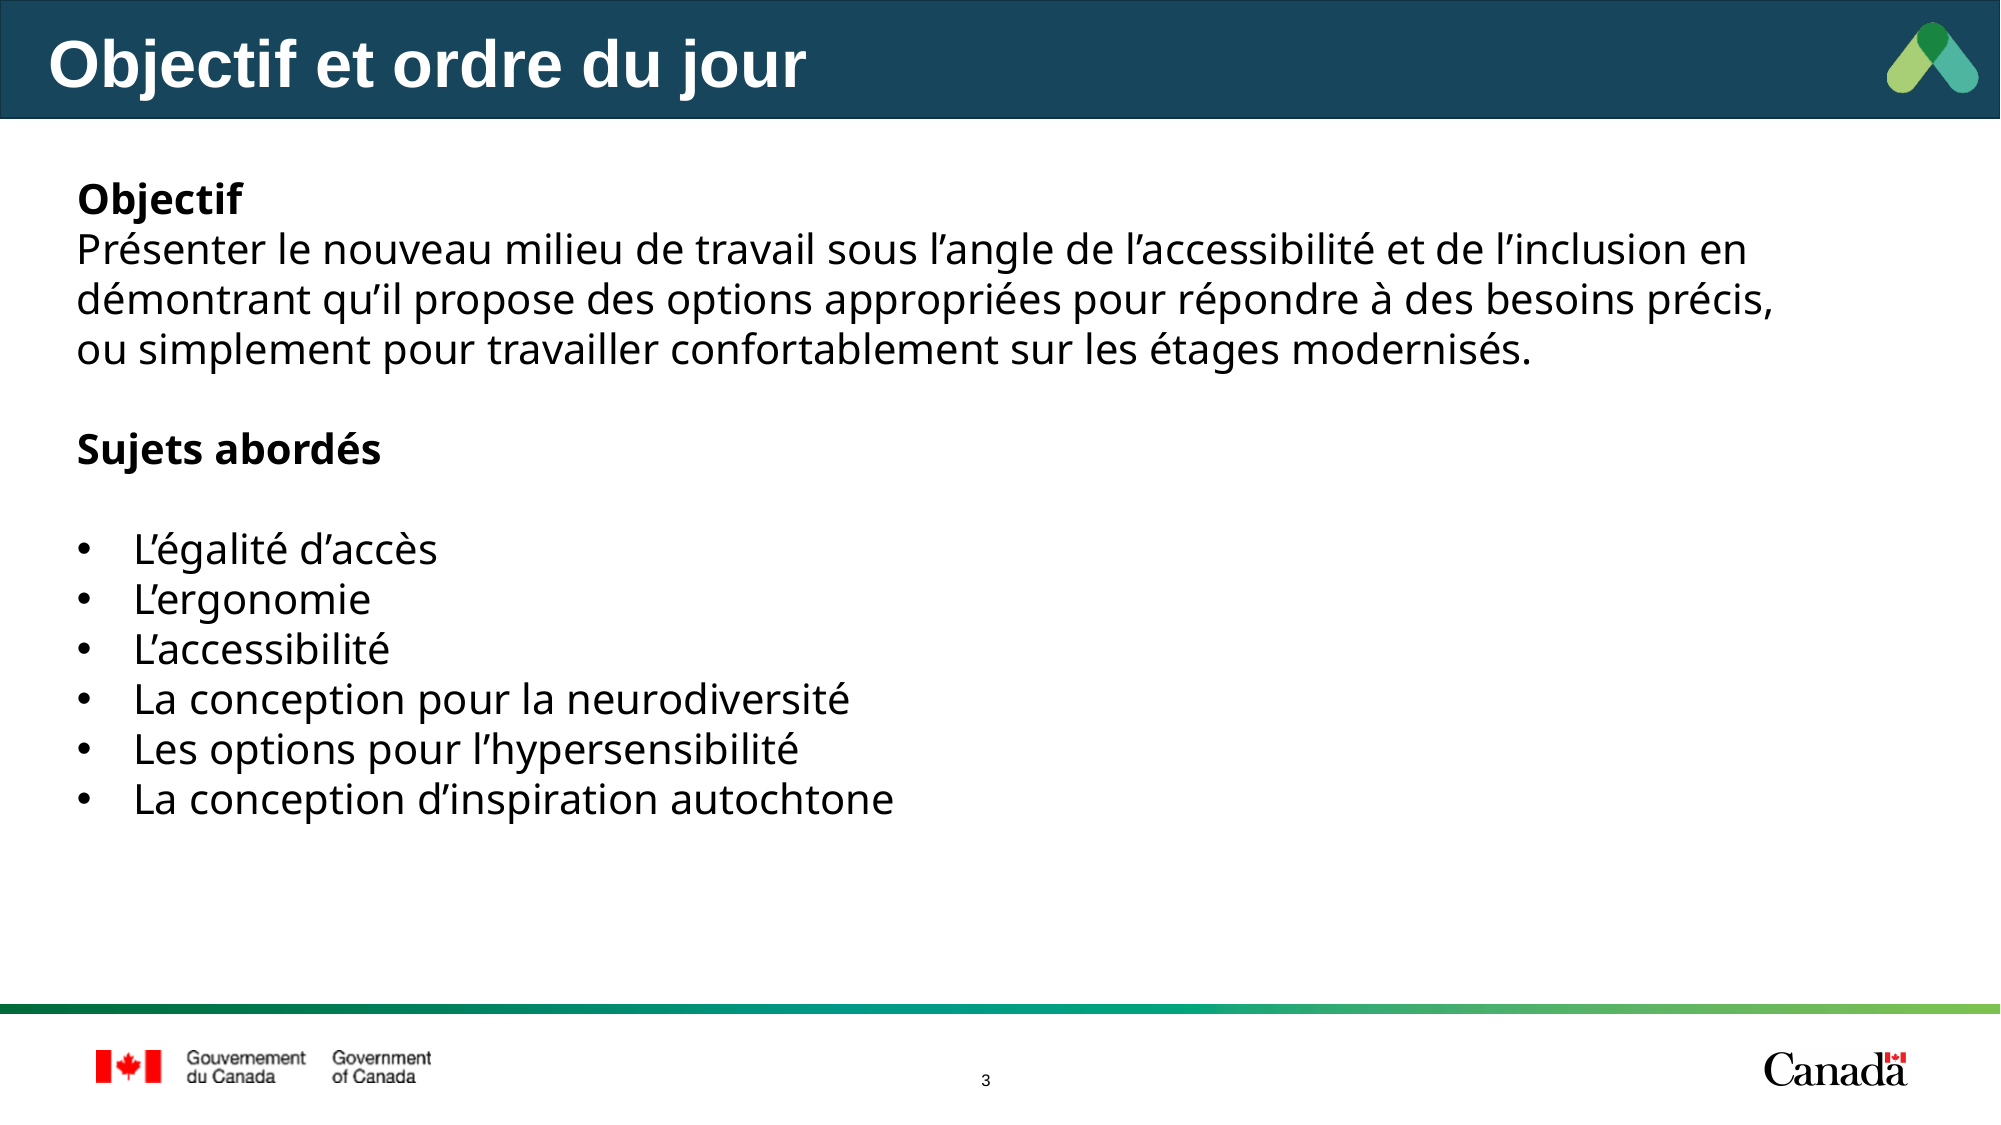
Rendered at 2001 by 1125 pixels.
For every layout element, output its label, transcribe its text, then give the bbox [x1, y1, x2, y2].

picture [0, 1004, 2001, 1014]
text_box Objectif Présenter le nouveau milieu de travail sous l’angle de l’accessibilité et de l’inclusion en démontrant qu’il propose des options appropriées pour répondre à des besoins précis, ou simplement pour travailler confortablement sur les étages modernisés. Sujets abordés L’égalité d’accès L’ergonomie L’accessibilité La conception pour la neurodiversité Les options pour l’hypersensibilité La conception d’inspiration autochtone [62, 165, 1851, 876]
picture [96, 1050, 431, 1083]
picture [1886, 22, 1980, 104]
picture [1764, 1049, 1911, 1087]
text_box [0, 0, 2000, 119]
text_box Objectif et ordre du jour [33, 9, 1055, 109]
